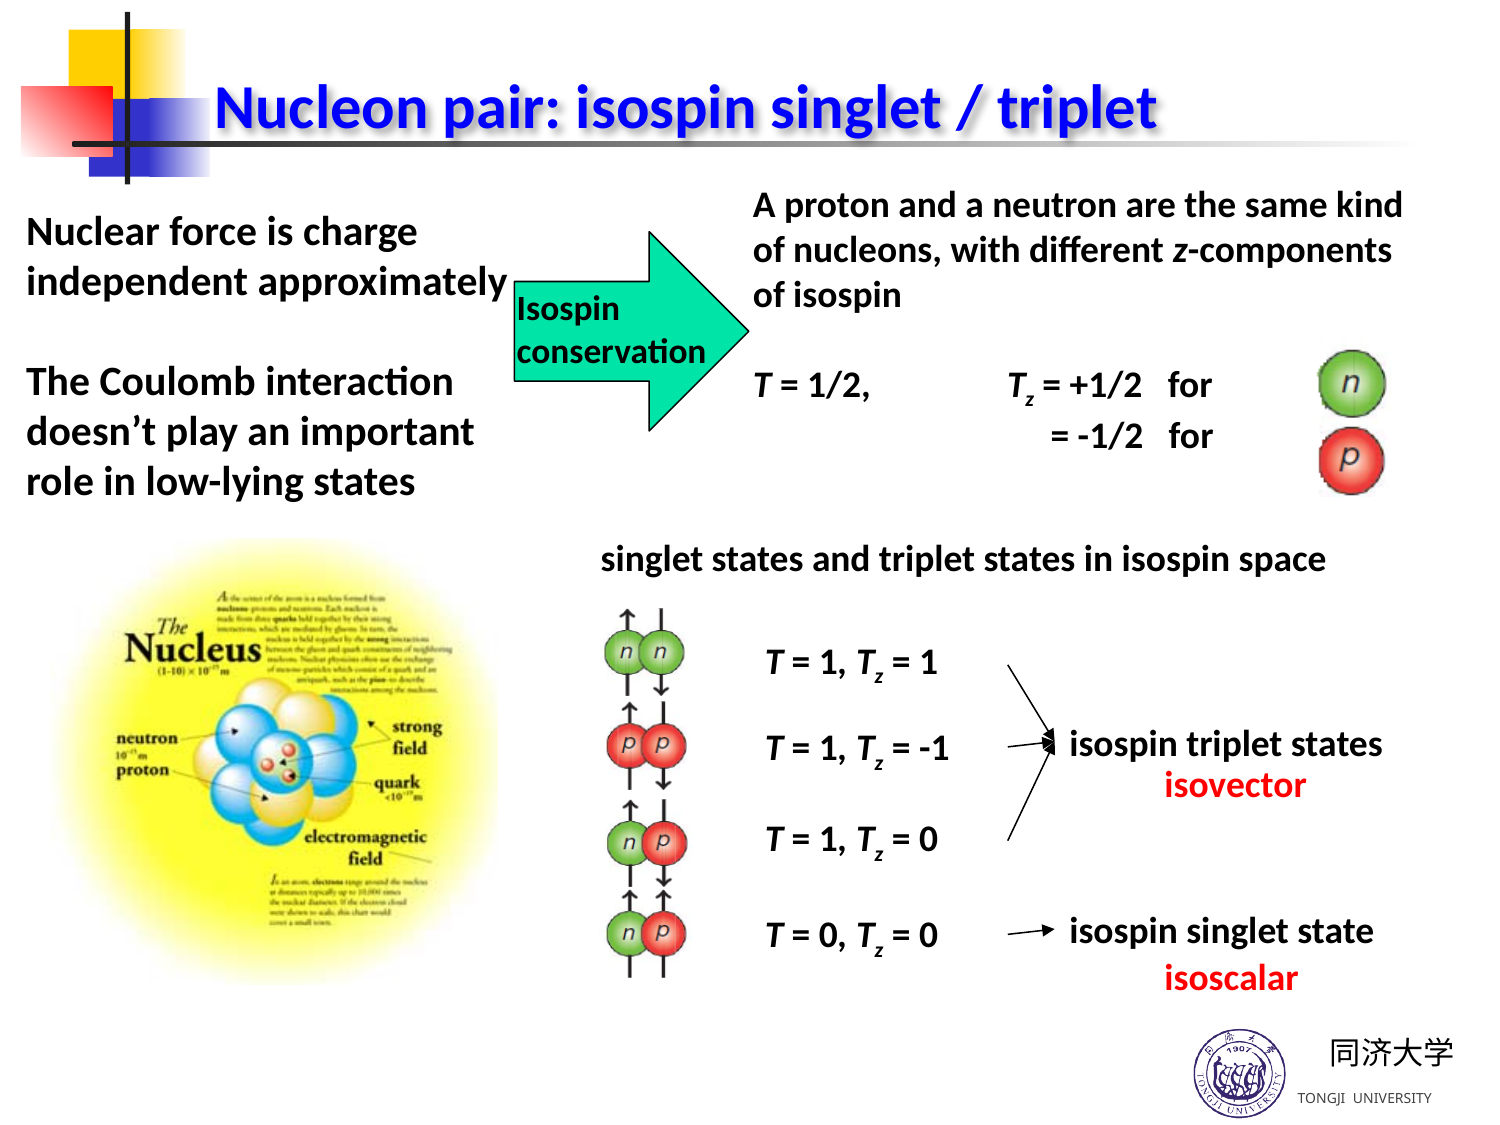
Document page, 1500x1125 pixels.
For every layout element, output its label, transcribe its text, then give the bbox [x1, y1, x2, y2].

picture [44, 538, 498, 985]
picture [1187, 1023, 1292, 1123]
title Nucleon pair: isospin singlet / triplet [198, 8, 1500, 150]
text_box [585, 526, 1500, 1012]
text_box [501, 231, 749, 432]
text_box A proton and a neutron are the same kind of nucleons, with different z-components of isospin T = 1/2, Tz = +1/2 for = -1/2 for [738, 172, 1442, 464]
list Nuclear force is charge independent approximately The Coulomb interaction doesn’t play an important role in low-lying states [10, 196, 526, 886]
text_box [1300, 336, 1394, 497]
